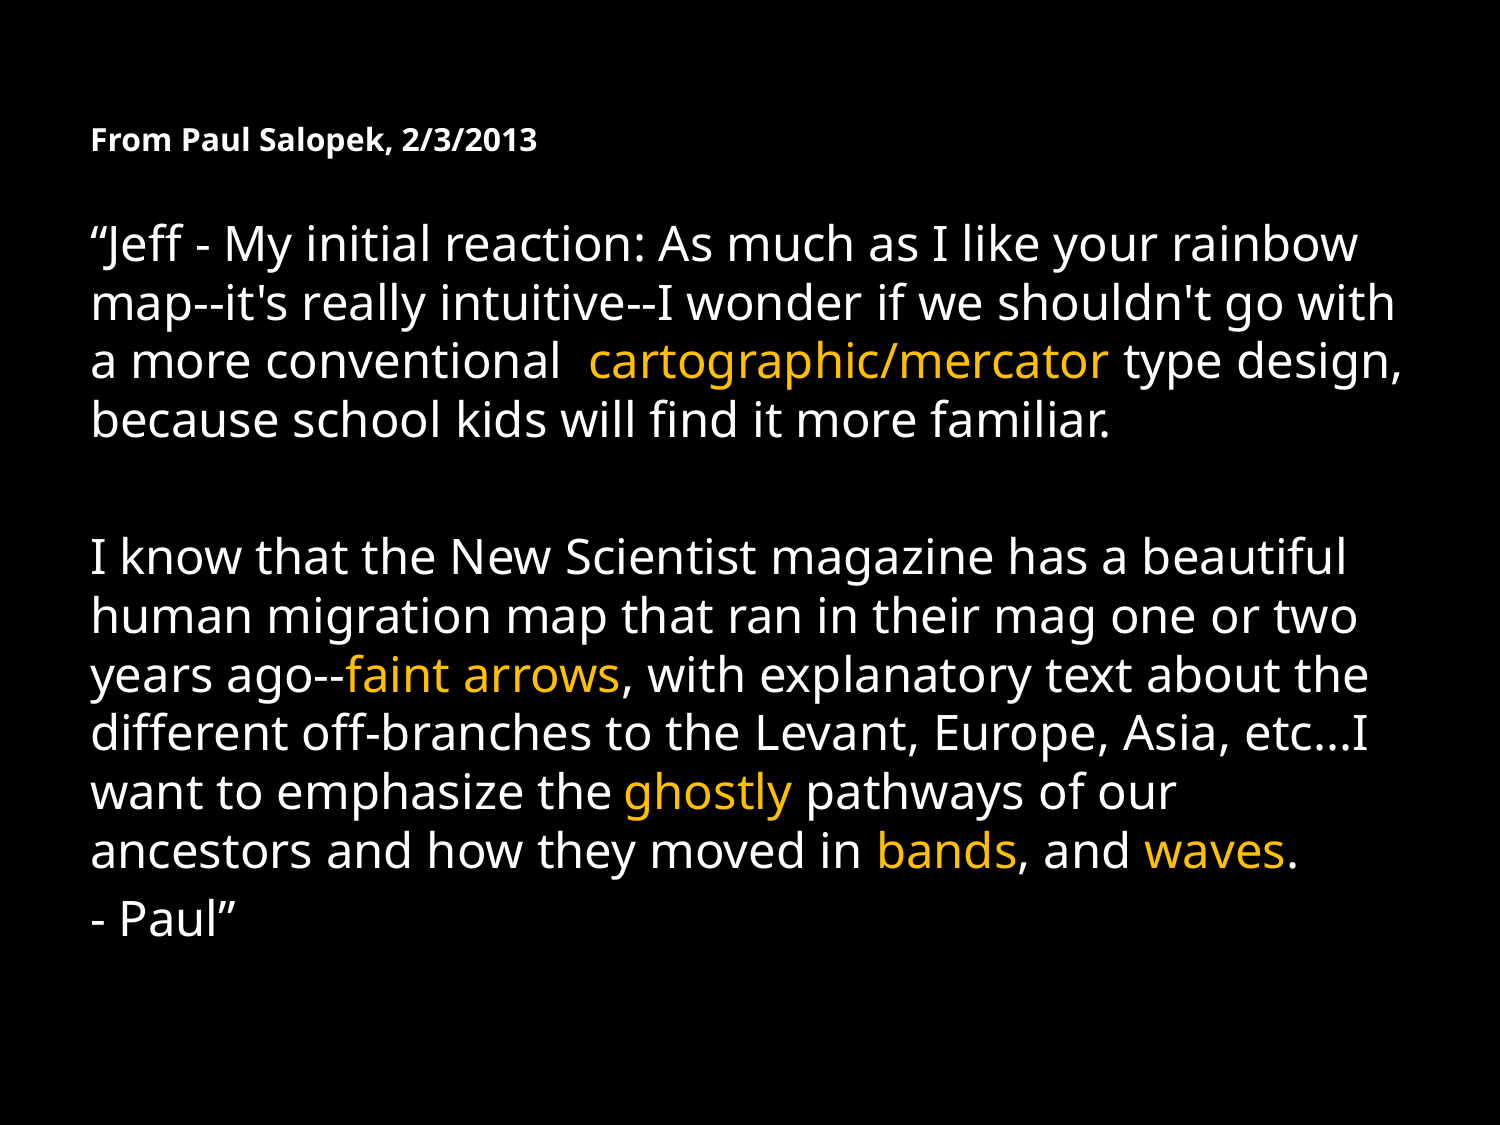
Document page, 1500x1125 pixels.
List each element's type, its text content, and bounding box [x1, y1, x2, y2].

list From Paul Salopek, 2/3/2013 “Jeff - My initial reaction: As much as I like your rainbow map--it's really intuitive--I wonder if we shouldn't go with a more conventional cartographic/mercator type design, because school kids will find it more familiar. I know that the New Scientist magazine has a beautiful human migration map that ran in their mag one or two years ago--faint arrows, with explanatory text about the different off-branches to the Levant, Europe, Asia, etc...I want to emphasize the ghostly pathways of our ancestors and how they moved in bands, and waves. - Paul” [74, 112, 1426, 1063]
